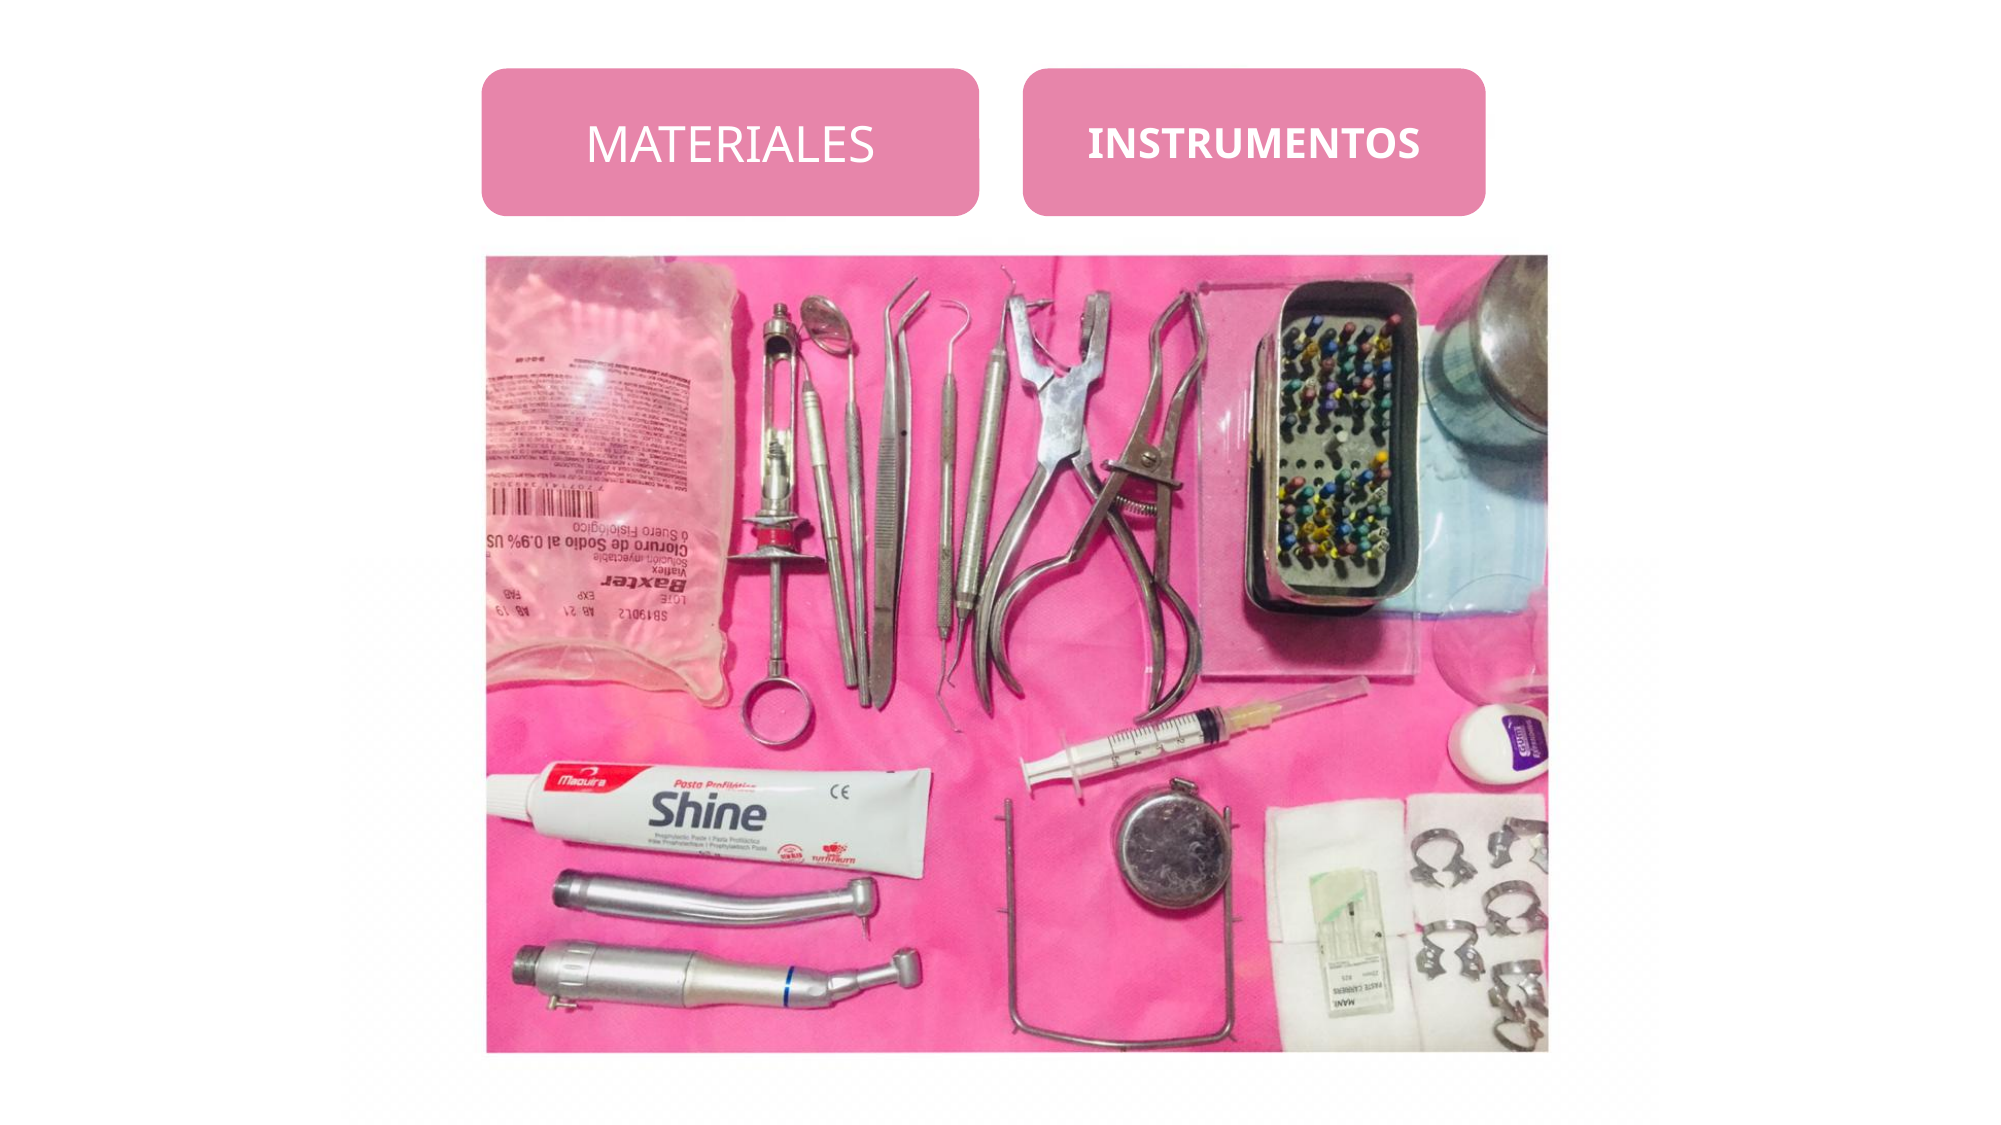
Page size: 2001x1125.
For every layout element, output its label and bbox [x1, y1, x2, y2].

picture [341, 0, 1659, 1125]
